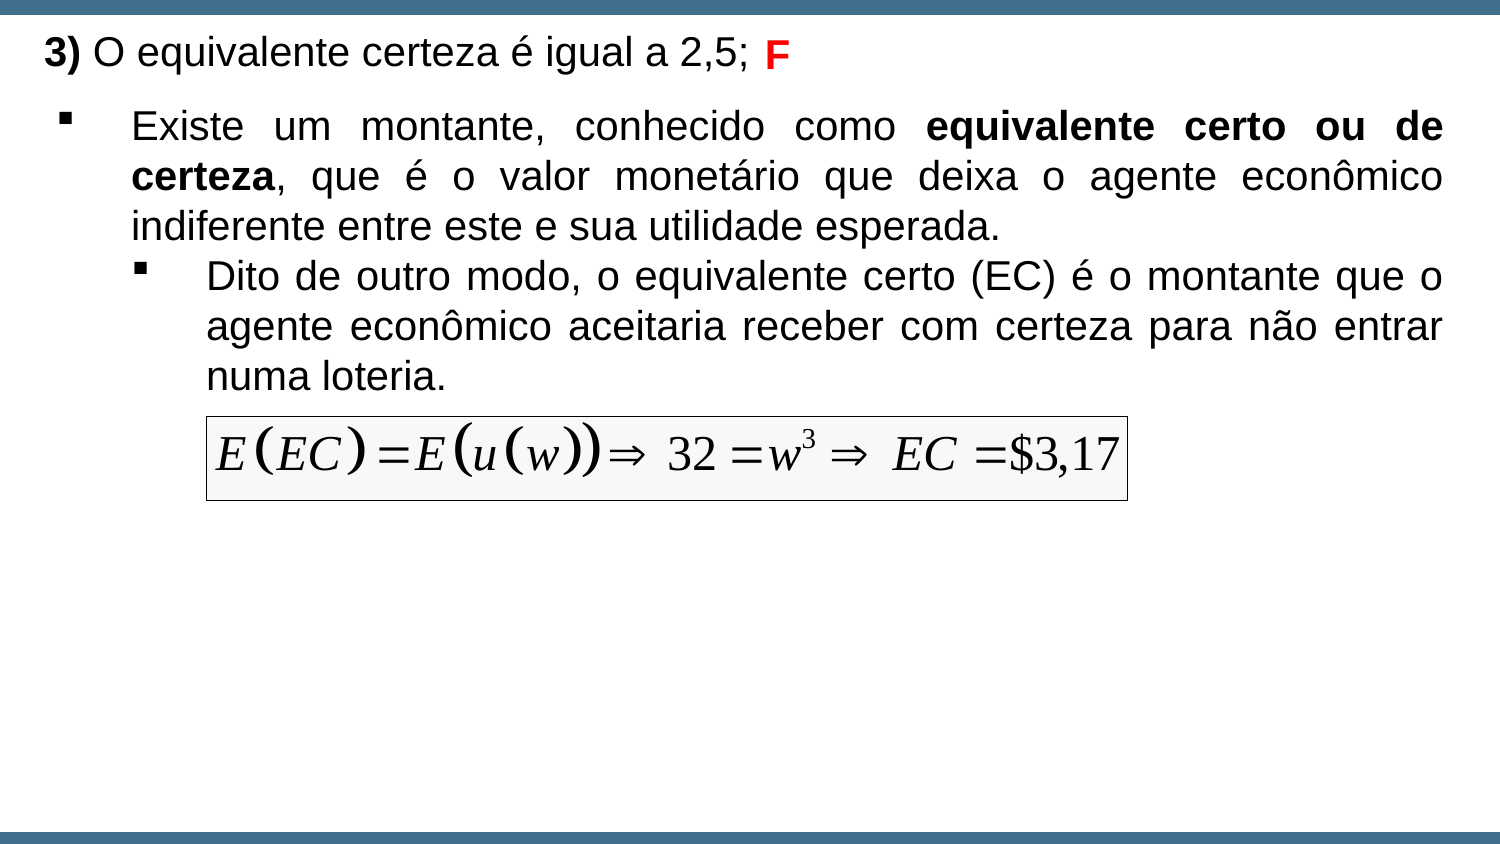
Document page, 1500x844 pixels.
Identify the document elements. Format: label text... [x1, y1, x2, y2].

text_box F [749, 20, 809, 85]
text_box 3) O equivalente certeza é igual a 2,5; [29, 17, 1459, 83]
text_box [206, 416, 1129, 501]
text_box Existe um montante, conhecido como equivalente certo ou de certeza, que é o valor monetário que deixa o agente econômico indiferente entre este e sua utilidade esperada. Dito de outro modo, o equivalente certo (EC) é o montante que o agente econômico aceitaria receber com certeza para não entrar numa loteria. [41, 91, 1459, 406]
